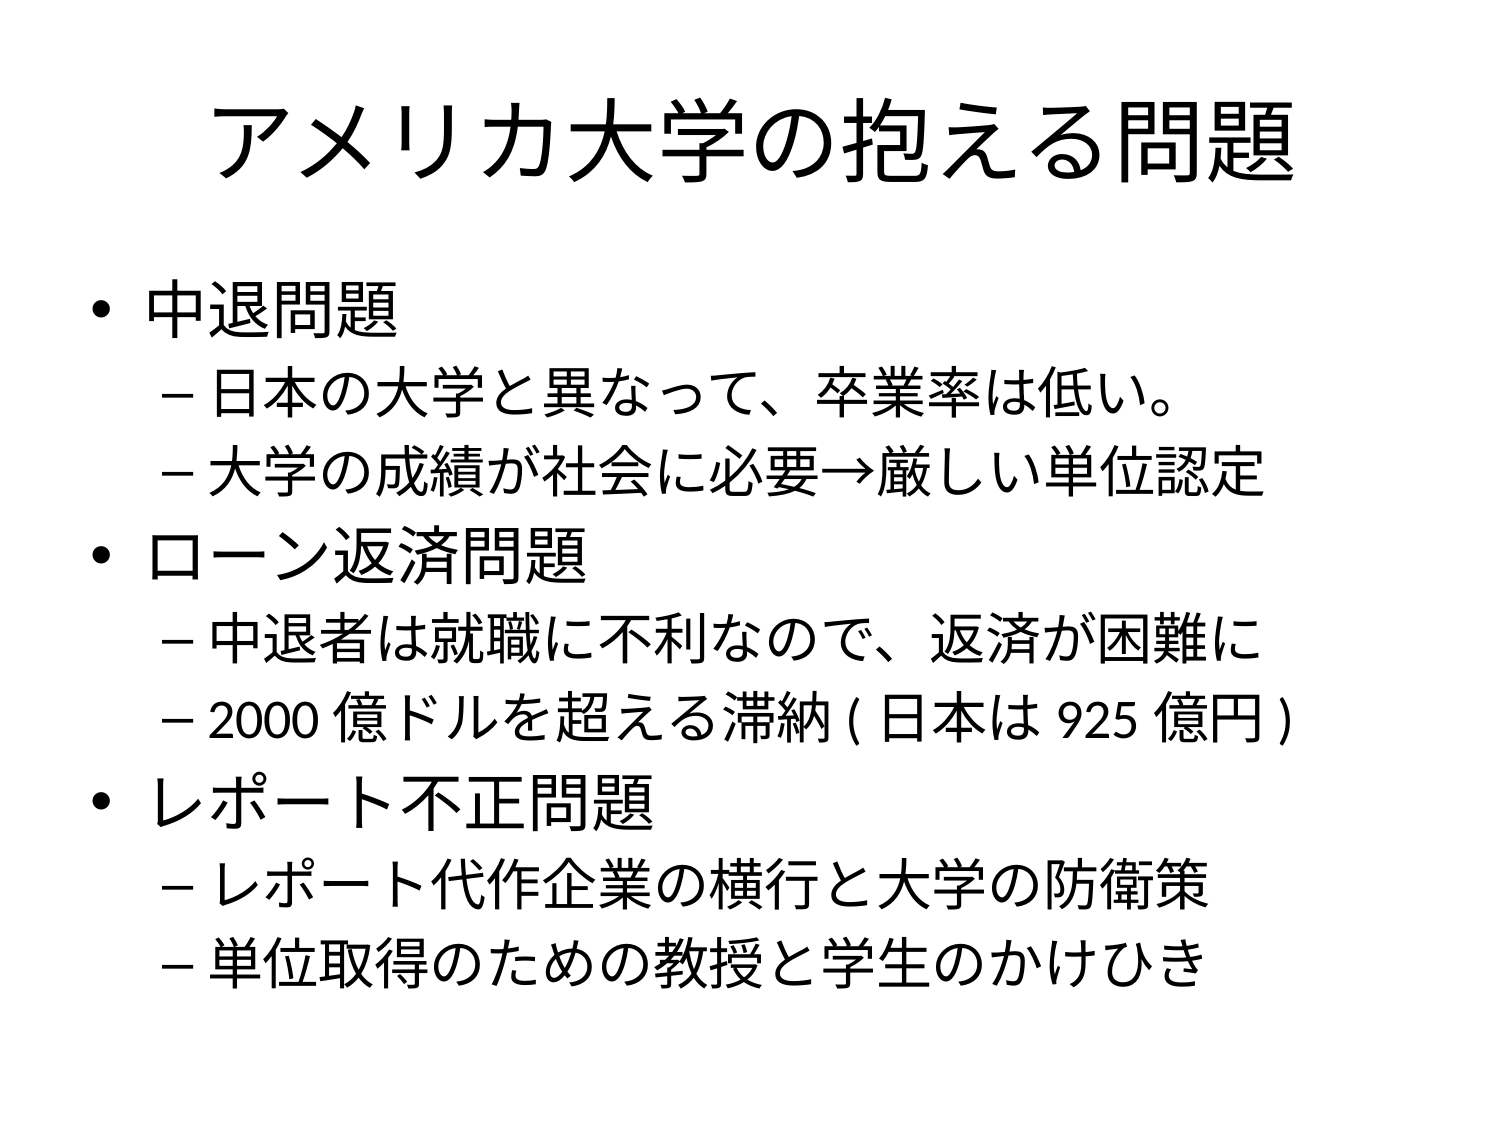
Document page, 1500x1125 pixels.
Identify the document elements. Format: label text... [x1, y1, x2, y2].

title アメリカ大学の抱える問題 [75, 45, 1425, 233]
list 中退問題 日本の大学と異なって、卒業率は低い。 大学の成績が社会に必要→厳しい単位認定 ローン返済問題 中退者は就職に不利なので、返済が困難に 2000億ドルを超える滞納(日本は925億円) レポート不正問題 レポート代作企業の横行と大学の防衛策 単位取得のための教授と学生のかけひき [75, 262, 1425, 1005]
